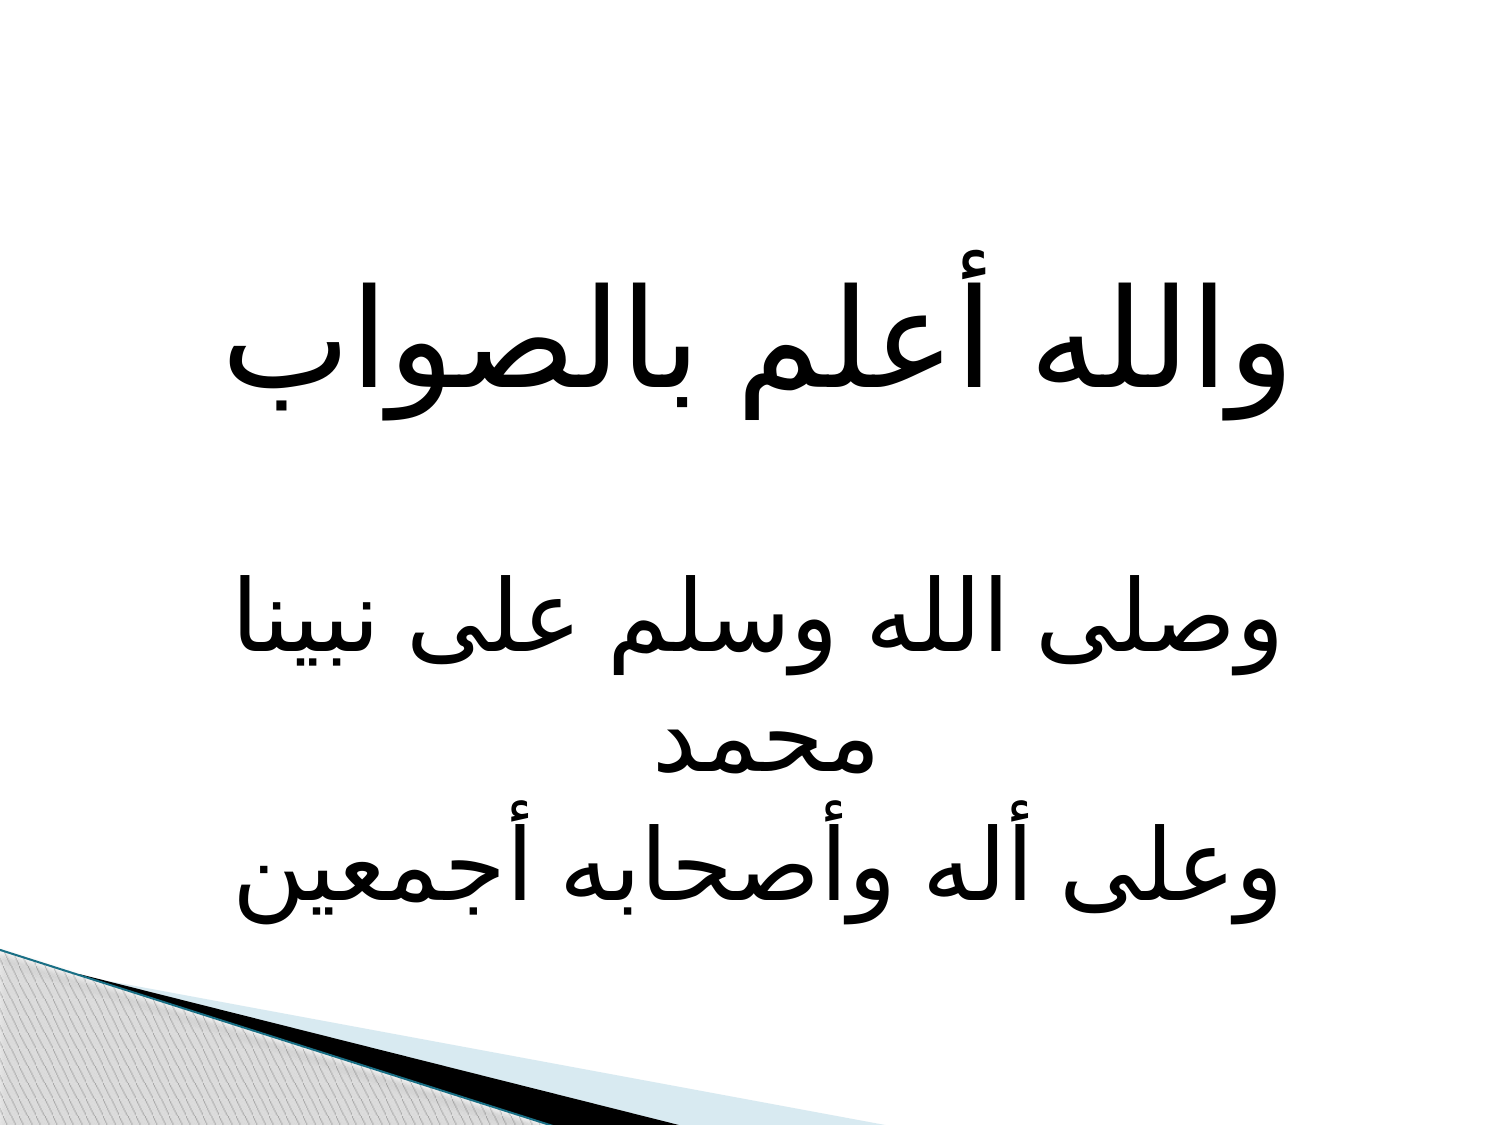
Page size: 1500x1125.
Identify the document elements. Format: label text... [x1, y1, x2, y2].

list والله أعلم بالصواب وصلى الله وسلم على نبينا محمد وعلى أله وأصحابه أجمعين [75, 243, 1425, 986]
